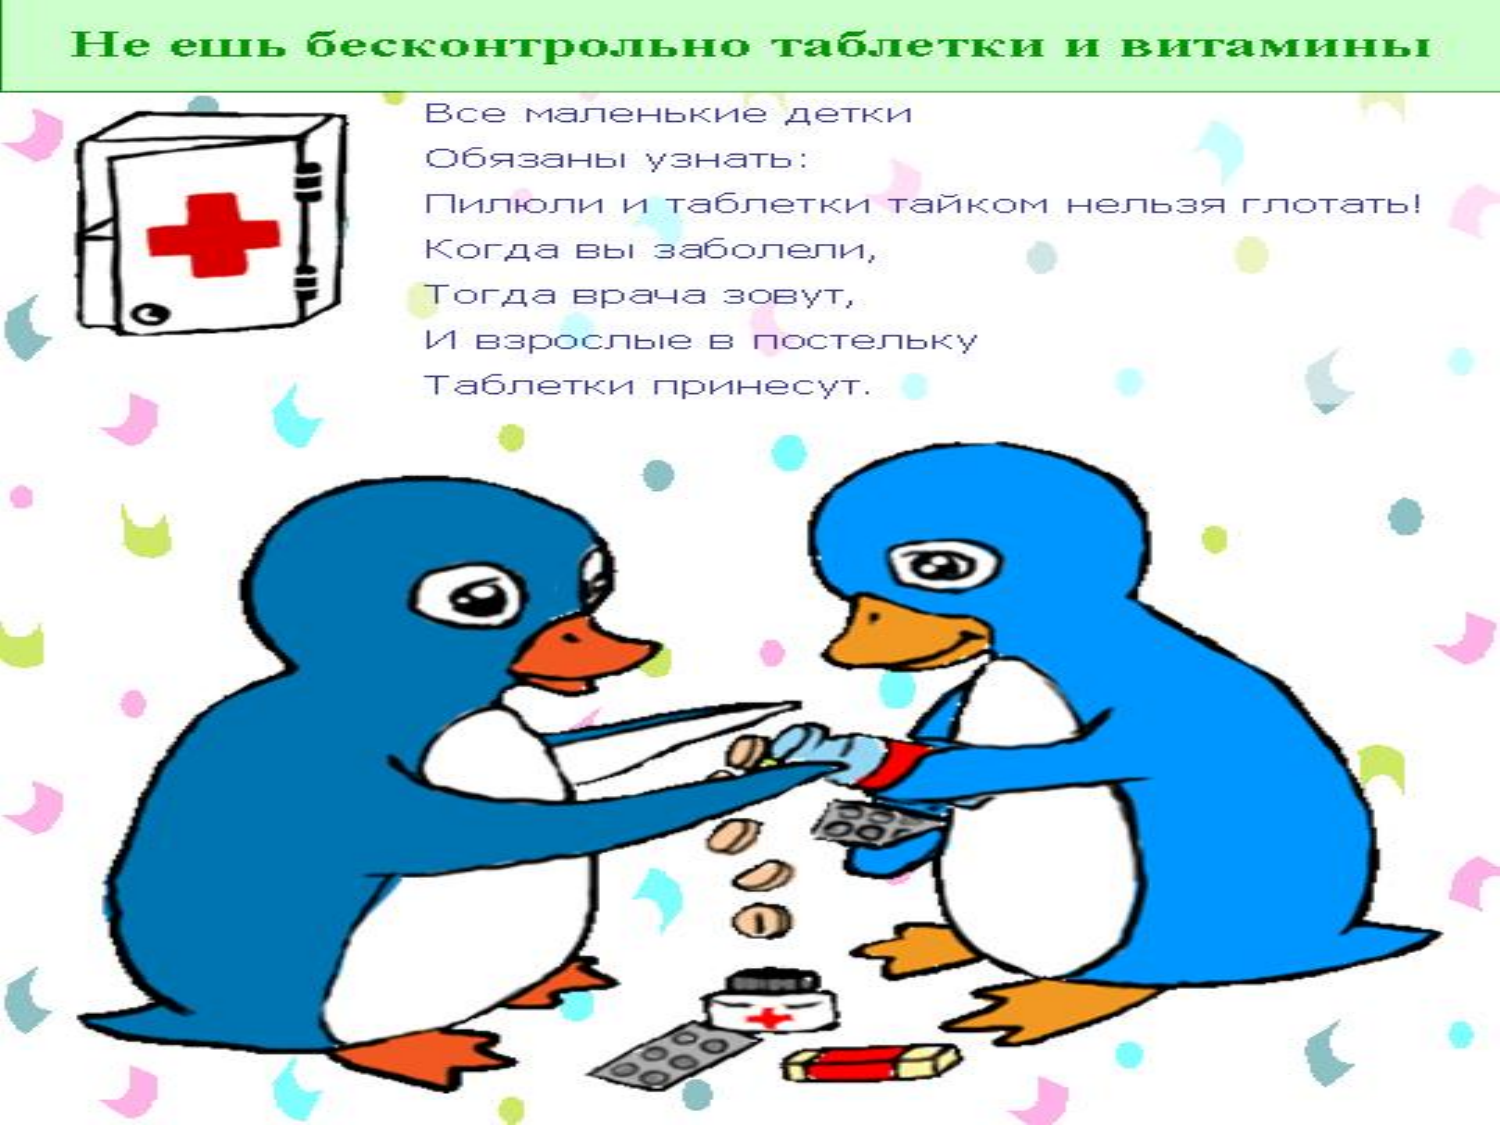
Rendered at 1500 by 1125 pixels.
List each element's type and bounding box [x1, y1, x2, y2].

list [0, 0, 1500, 1125]
